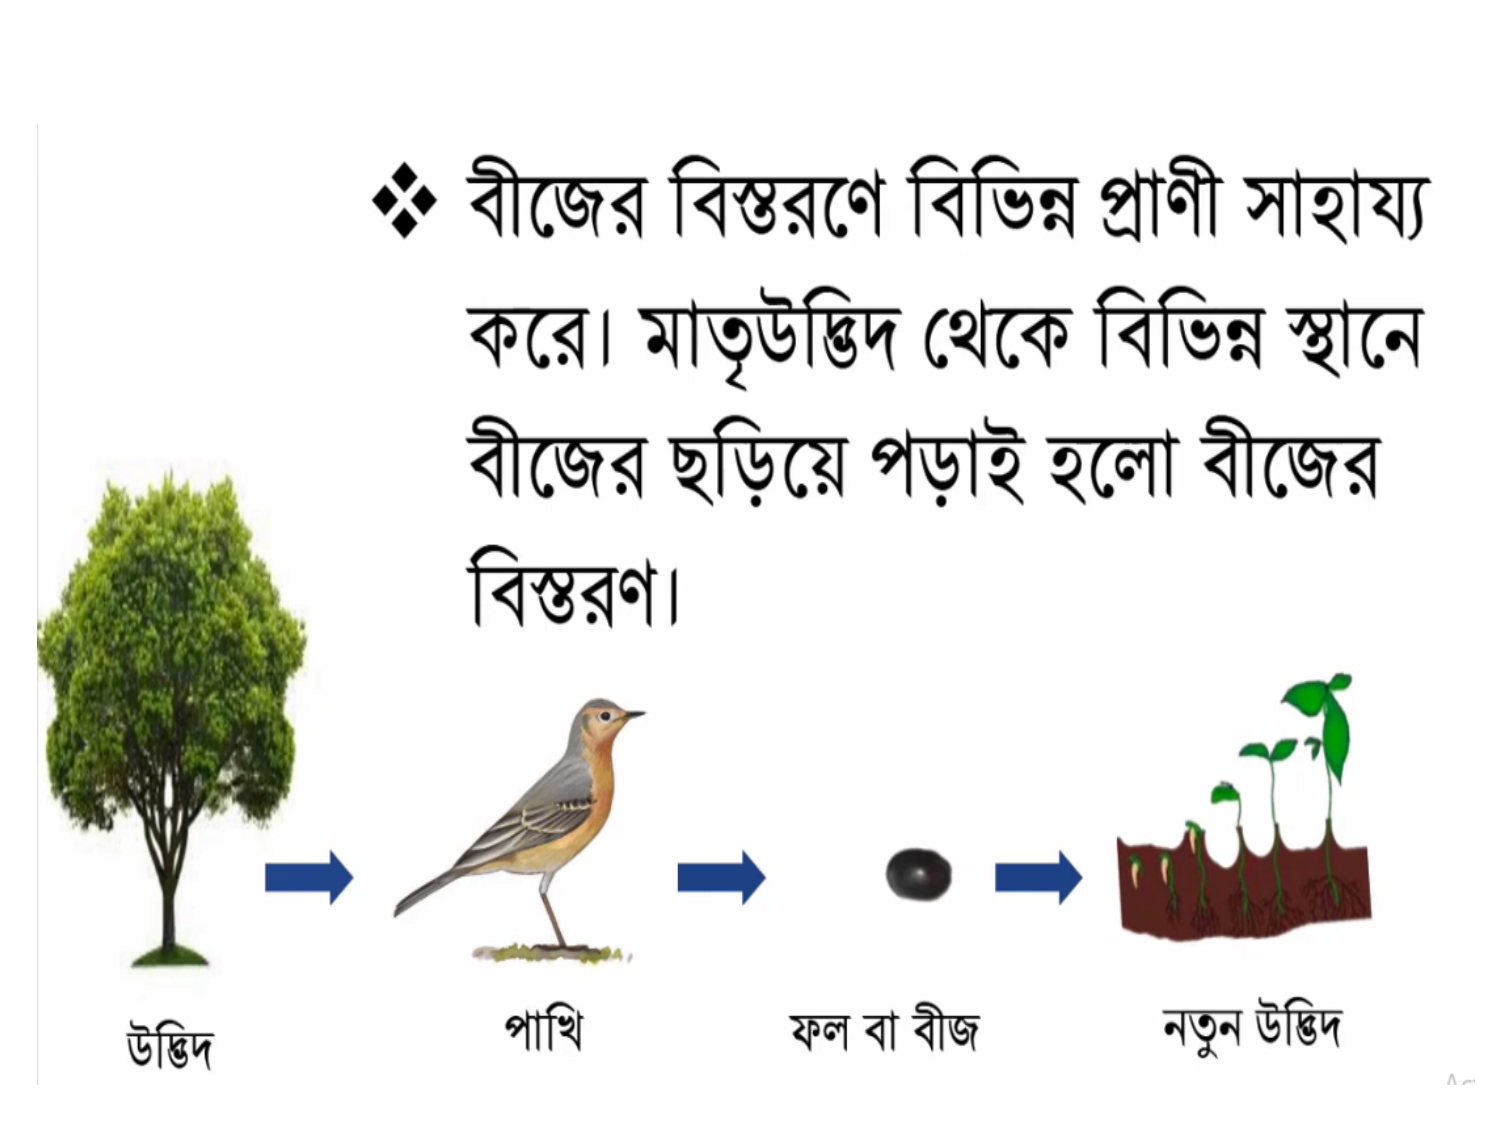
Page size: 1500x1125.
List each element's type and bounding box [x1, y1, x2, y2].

picture [37, 124, 1476, 1085]
